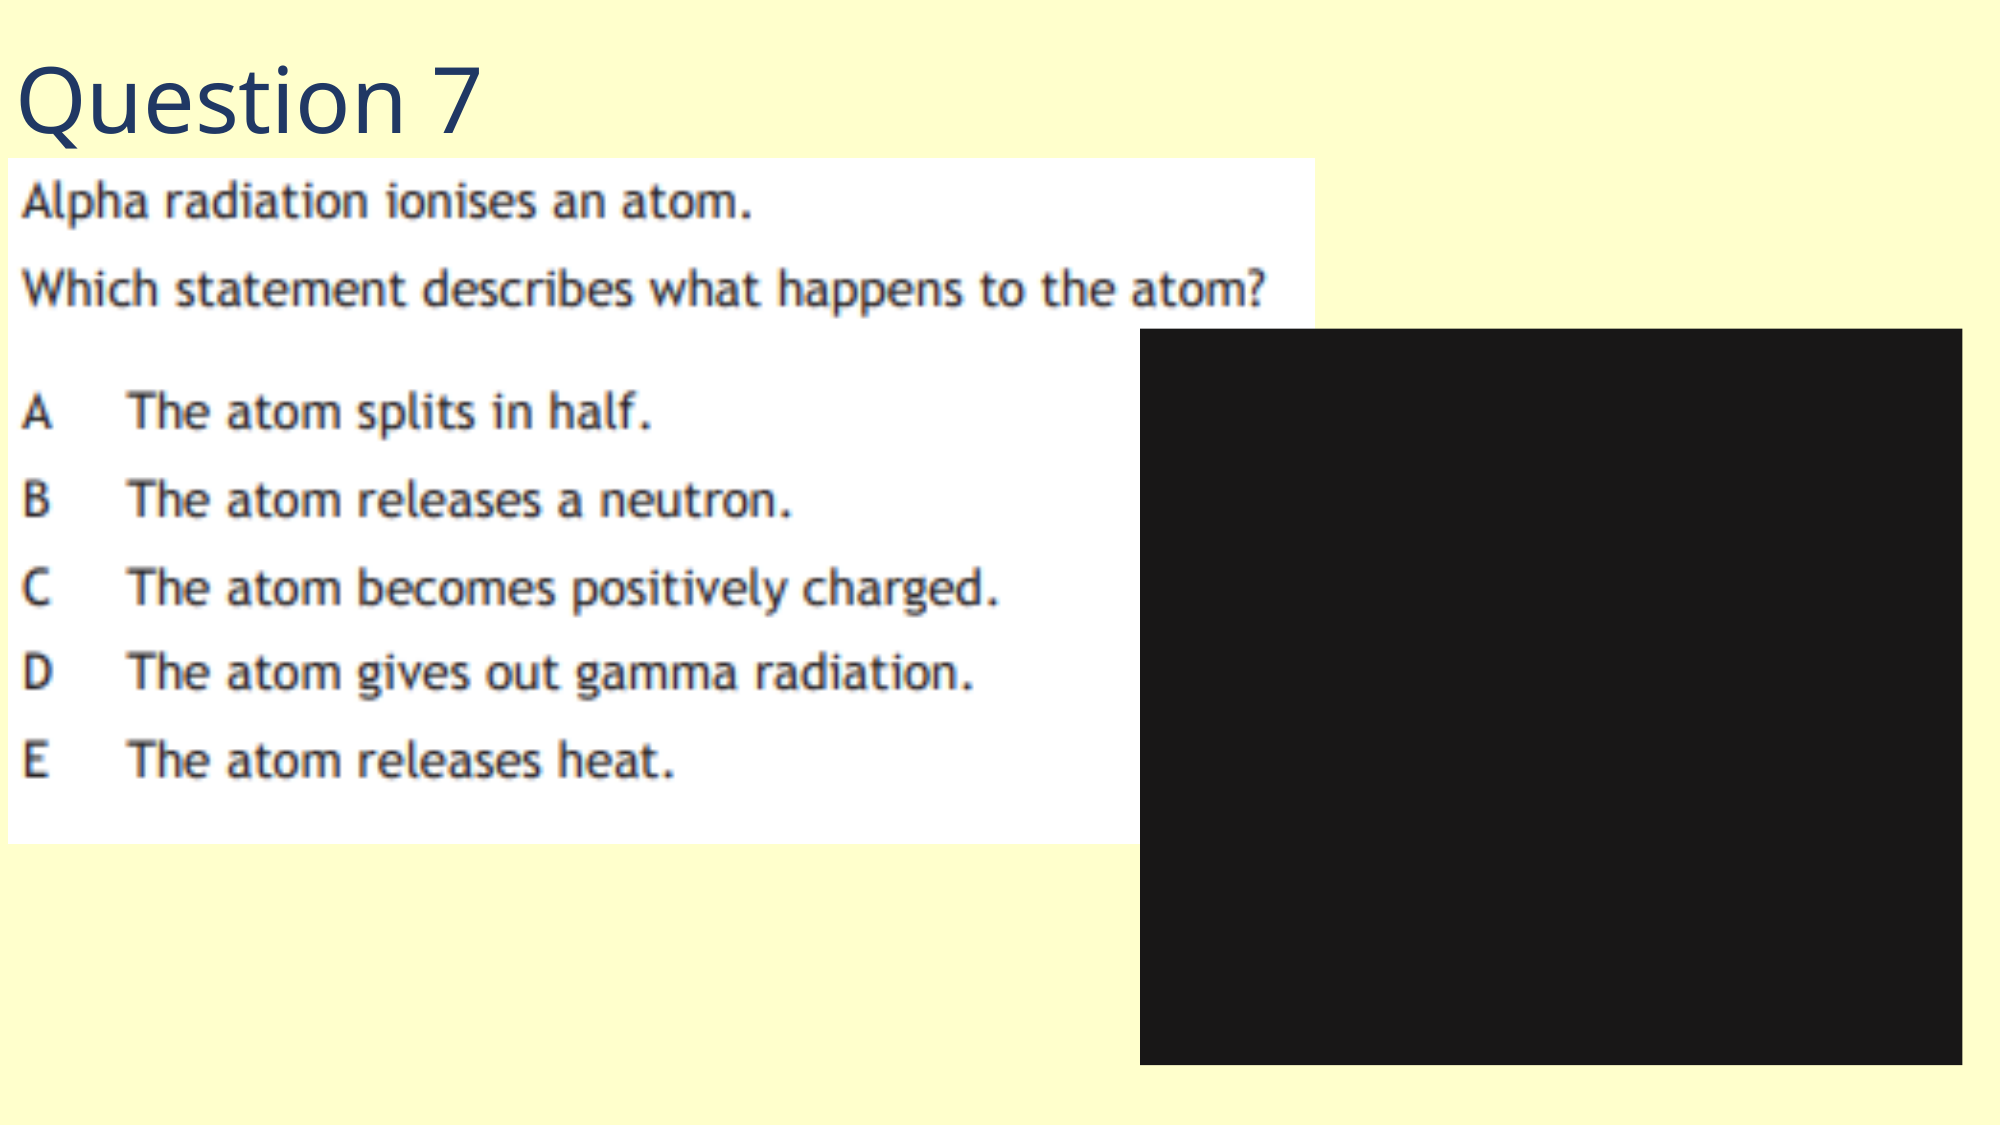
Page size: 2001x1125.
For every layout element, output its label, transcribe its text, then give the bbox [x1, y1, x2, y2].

text_box [1139, 327, 1963, 1066]
picture [8, 158, 1315, 844]
title Question 7 [0, 0, 1725, 214]
